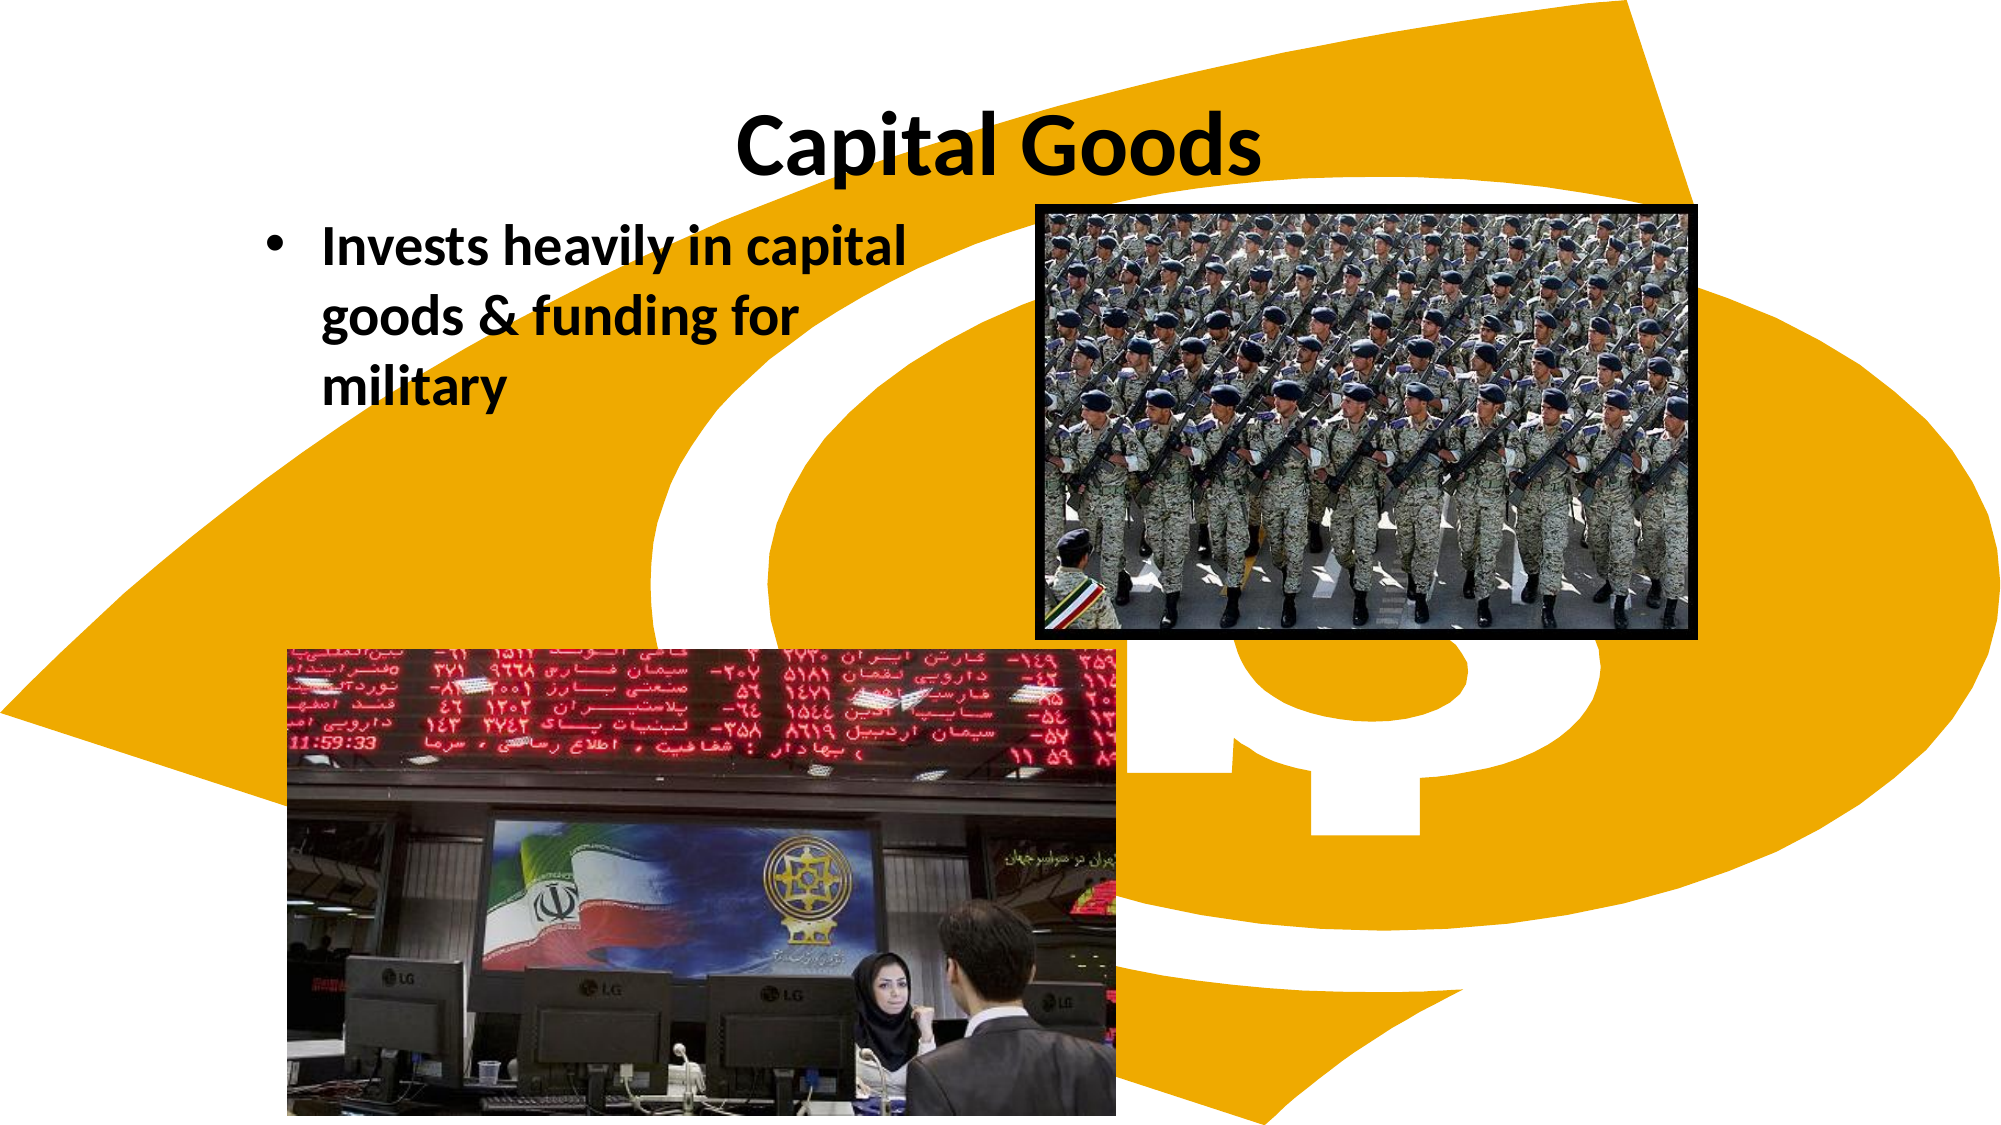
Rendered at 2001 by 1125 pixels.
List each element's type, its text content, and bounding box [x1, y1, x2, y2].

picture [287, 649, 1116, 1116]
title Capital Goods [99, 45, 1900, 233]
list Invests heavily in capital goods & funding for military [249, 200, 988, 1100]
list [1034, 204, 1698, 641]
